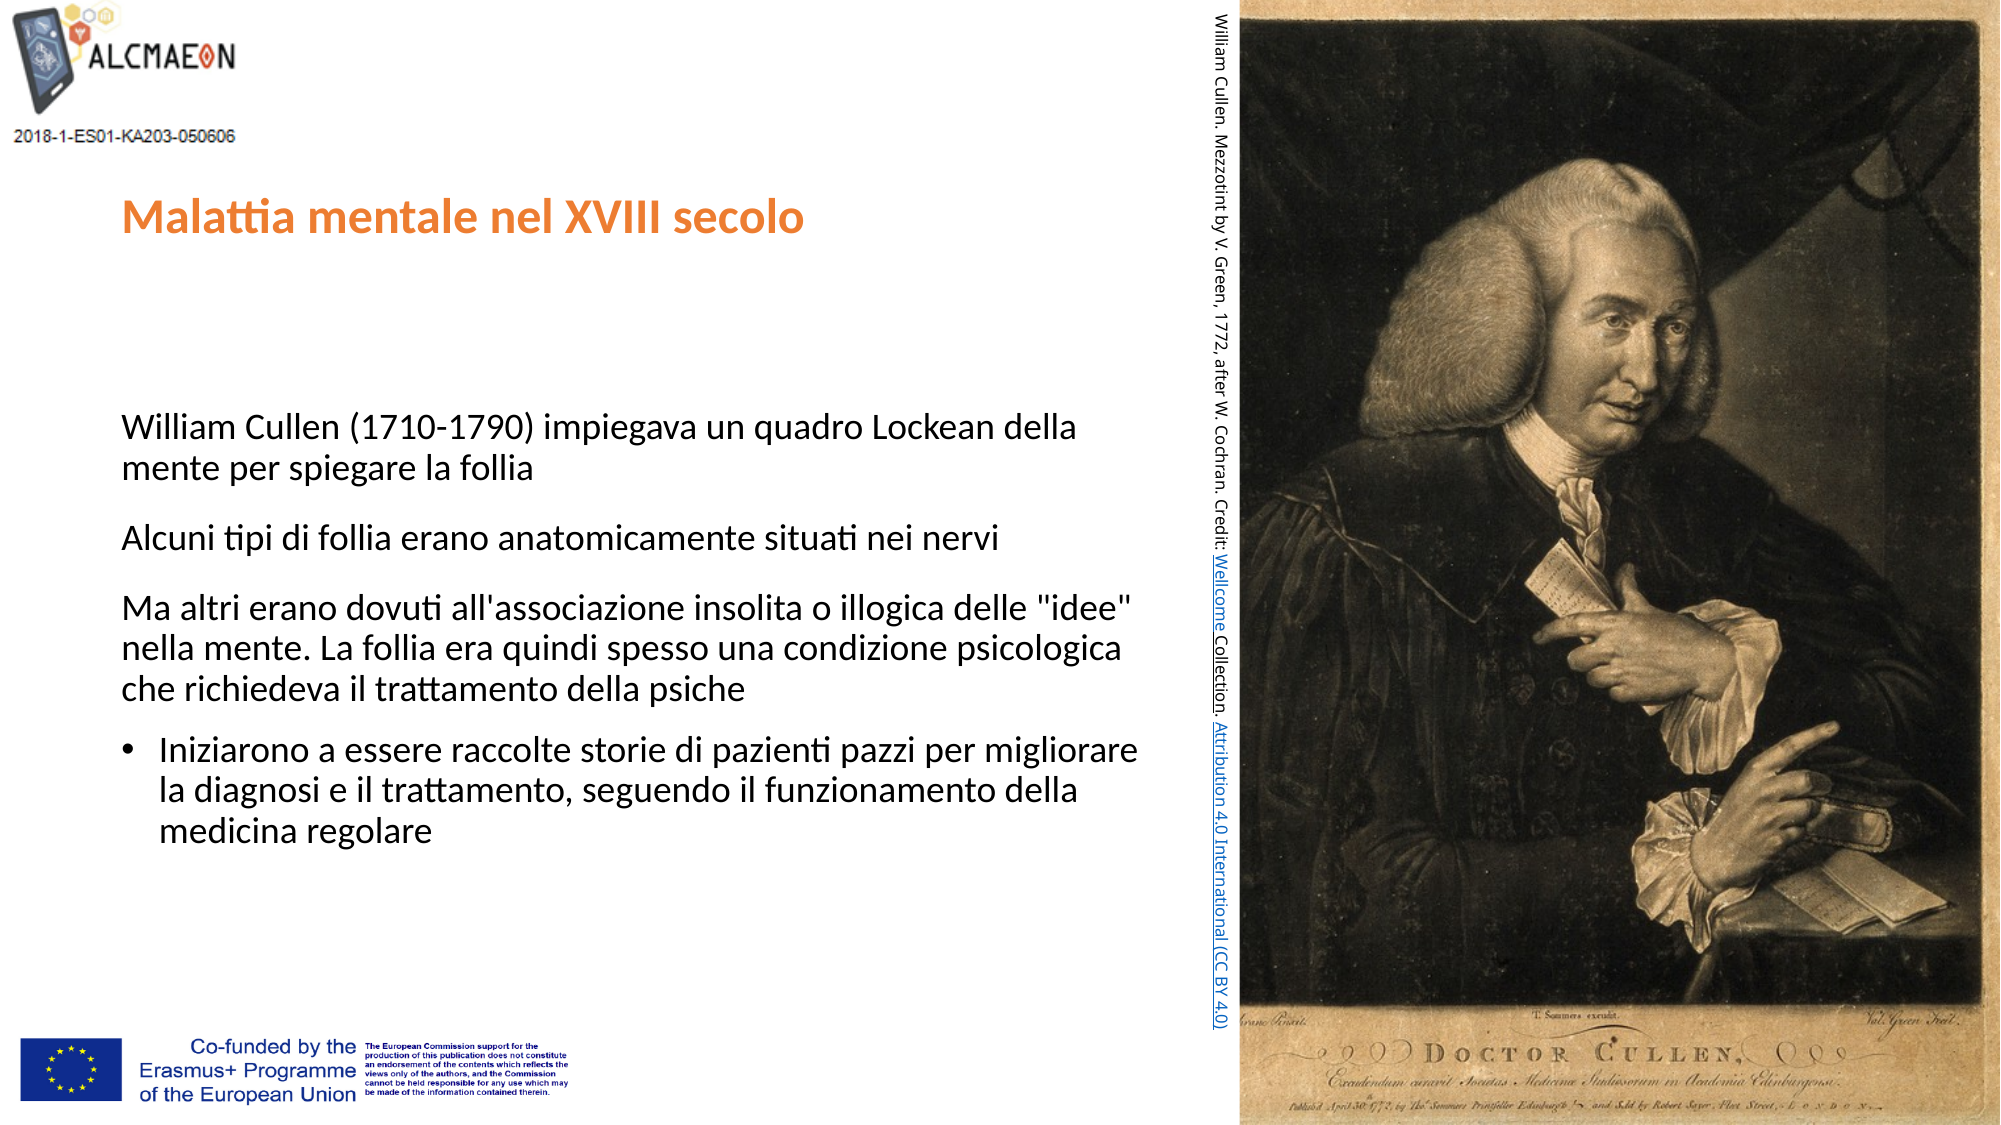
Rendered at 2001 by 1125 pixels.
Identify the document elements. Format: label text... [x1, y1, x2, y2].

picture [16, 1033, 575, 1106]
text_box William Cullen. Mezzotint by V. Green, 1772, after W. Cochran. Credit: Wellcome Collection. Attribution 4.0 International (CC BY 4.0) [1168, 0, 1239, 1125]
title Malattia mentale nel XVIII secolo [106, 103, 1168, 379]
picture [1239, 0, 2000, 1125]
list William Cullen (1710-1790) impiegava un quadro Lockean della mente per spiegare la follia Alcuni tipi di follia erano anatomicamente situati nei nervi Ma altri erano dovuti all'associazione insolita o illogica delle "idee" nella mente. La follia era quindi spesso una condizione psicologica che richiedeva il trattamento della psiche Iniziarono a essere raccolte storie di pazienti pazzi per migliorare la diagnosi e il trattamento, seguendo il funzionamento della medicina regolare [106, 399, 1168, 1021]
picture [0, 0, 248, 157]
